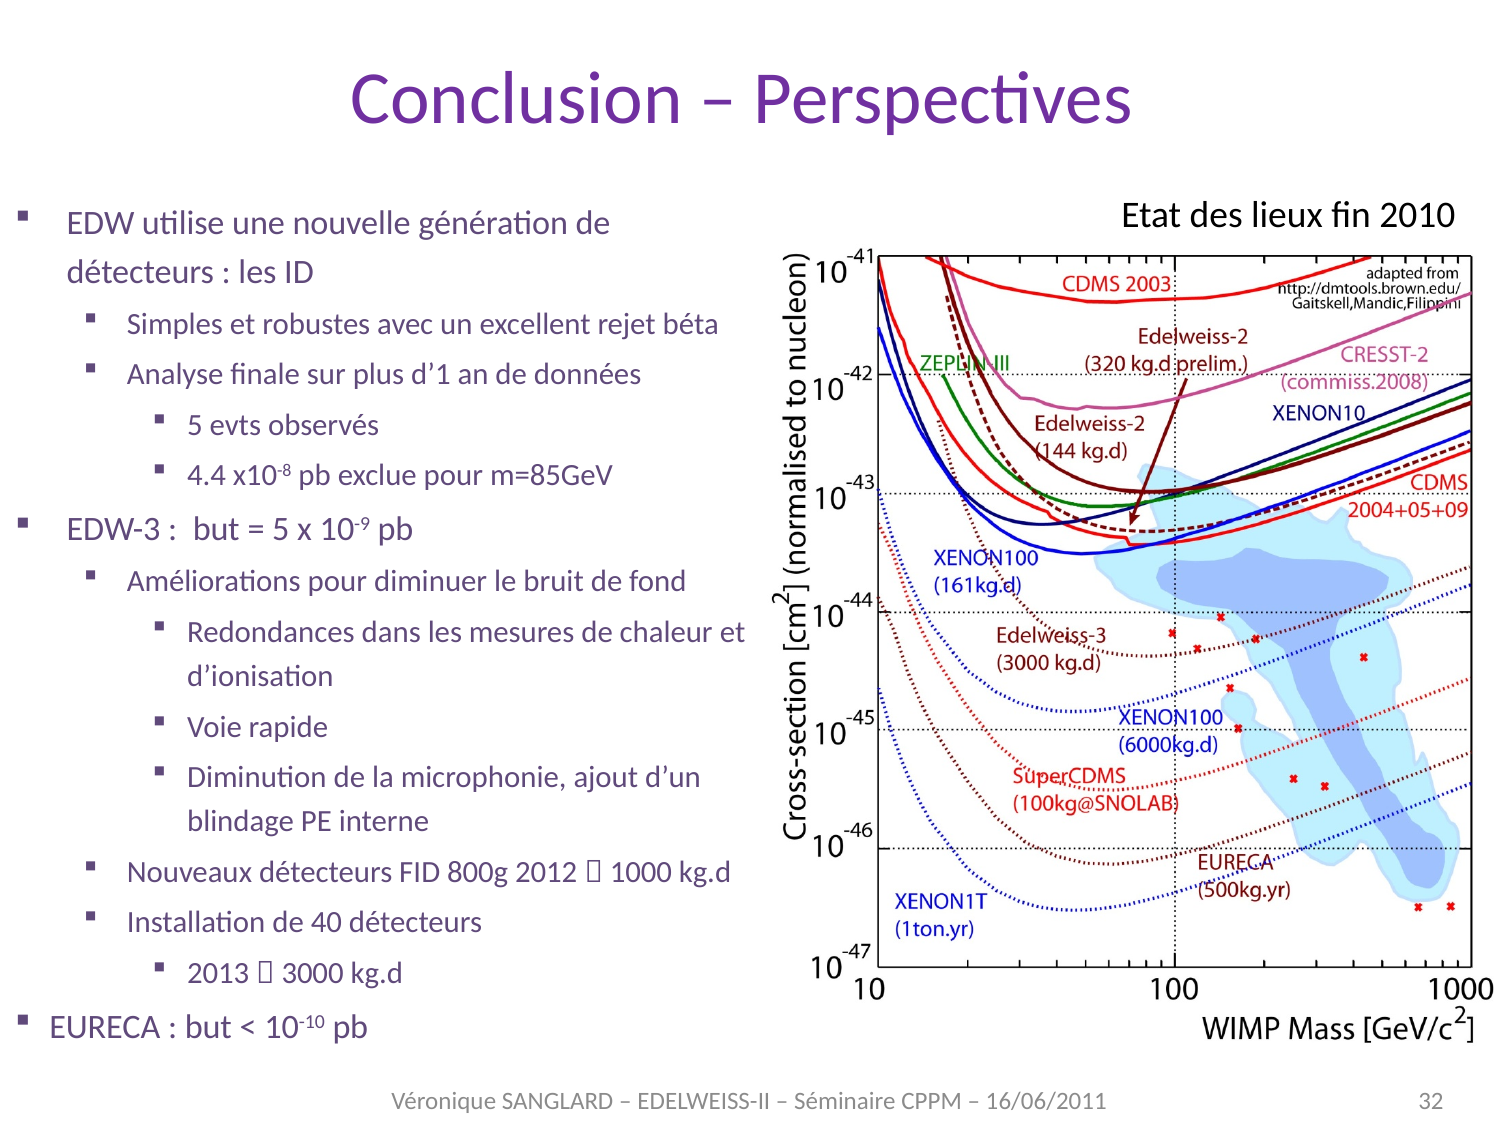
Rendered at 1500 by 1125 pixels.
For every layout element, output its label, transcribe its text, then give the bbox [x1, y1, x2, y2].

text_box Etat des lieux fin 2010 [1106, 183, 1471, 242]
list EDW utilise une nouvelle génération de détecteurs : les ID Simples et robustes avec un excellent rejet béta Analyse finale sur plus d’1 an de données 5 evts observés 4.4 x10-8 pb exclue pour m=85GeV EDW-3 : but = 5 x 10-9 pb Améliorations pour diminuer le bruit de fond Redondances dans les mesures de chaleur et d’ionisation Voie rapide Diminution de la microphonie, ajout d’un blindage PE interne Nouveaux détecteurs FID 800g 2012  1000 kg.d Installation de 40 détecteurs 2013  3000 kg.d EURECA : but < 10-10 pb [0, 184, 762, 1125]
title Conclusion – Perspectives [0, 0, 1500, 188]
footer Véronique SANGLARD – EDELWEISS-II – Séminaire CPPM – 16/06/2011 [336, 1069, 1164, 1125]
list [767, 243, 1495, 1048]
slide_number 32 [1386, 1069, 1459, 1125]
